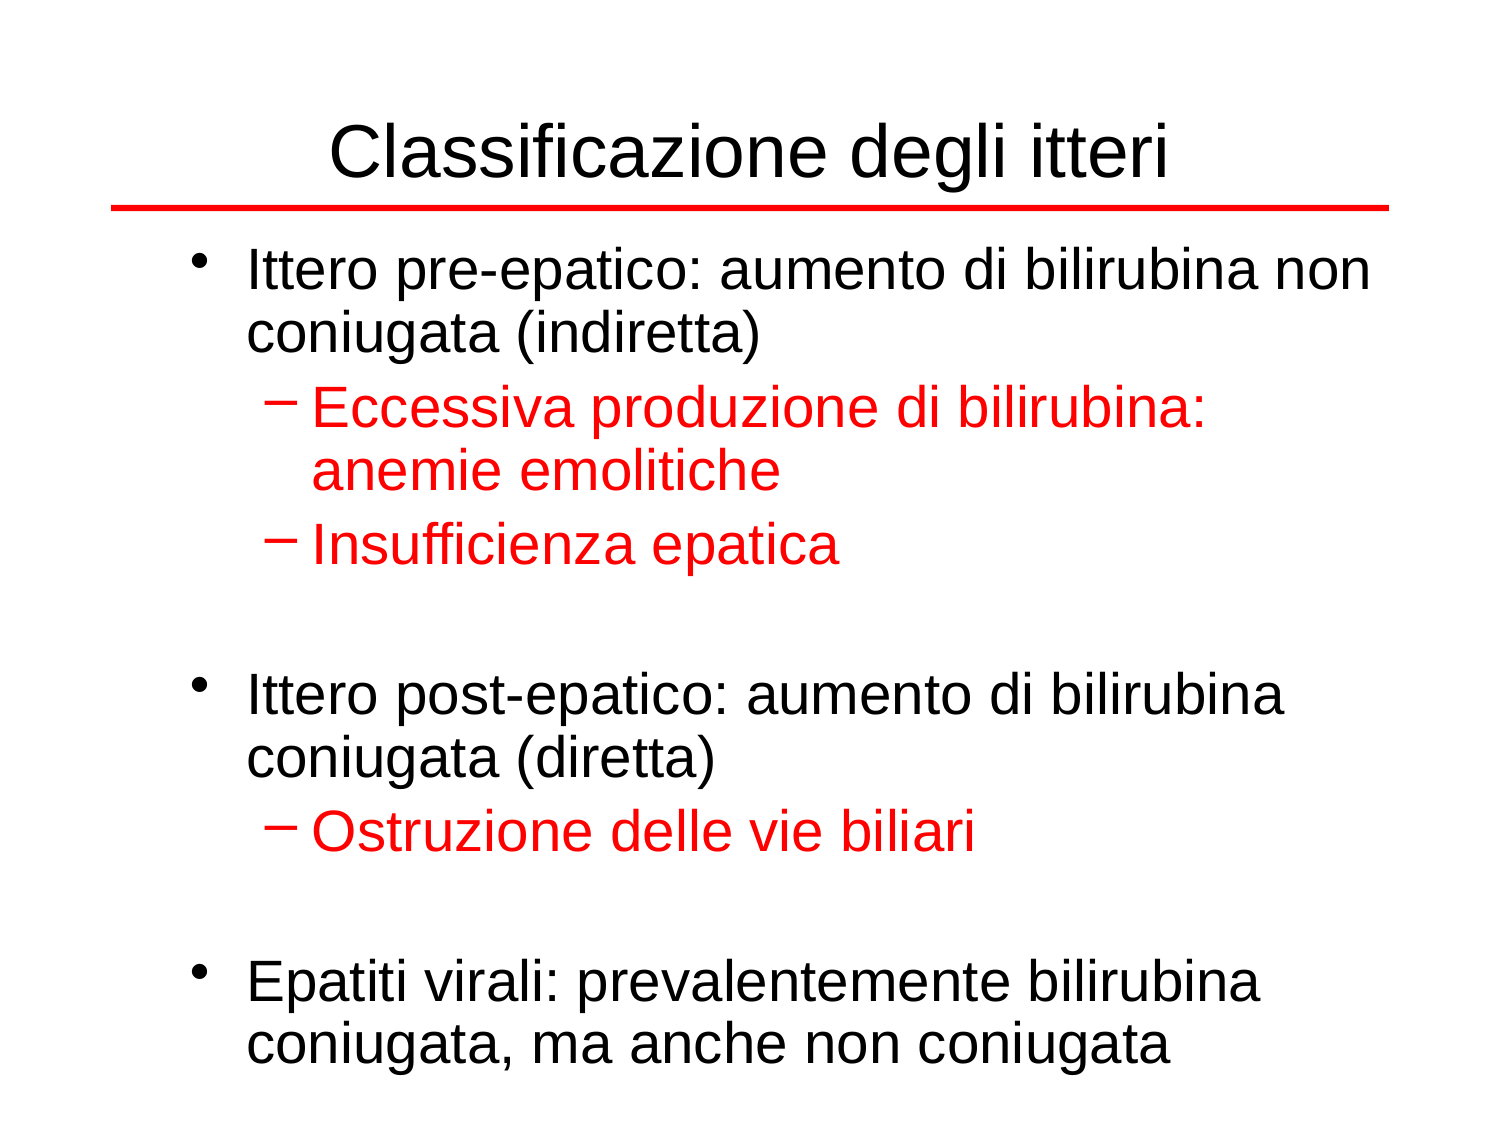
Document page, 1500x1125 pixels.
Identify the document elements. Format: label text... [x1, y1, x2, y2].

title Classificazione degli itteri [75, 53, 1425, 242]
list Ittero pre-epatico: aumento di bilirubina non coniugata (indiretta) Eccessiva produzione di bilirubina: anemie emolitiche Insufficienza epatica Ittero post-epatico: aumento di bilirubina coniugata (diretta) Ostruzione delle vie biliari Epatiti virali: prevalentemente bilirubina coniugata, ma anche non coniugata [174, 231, 1425, 1063]
